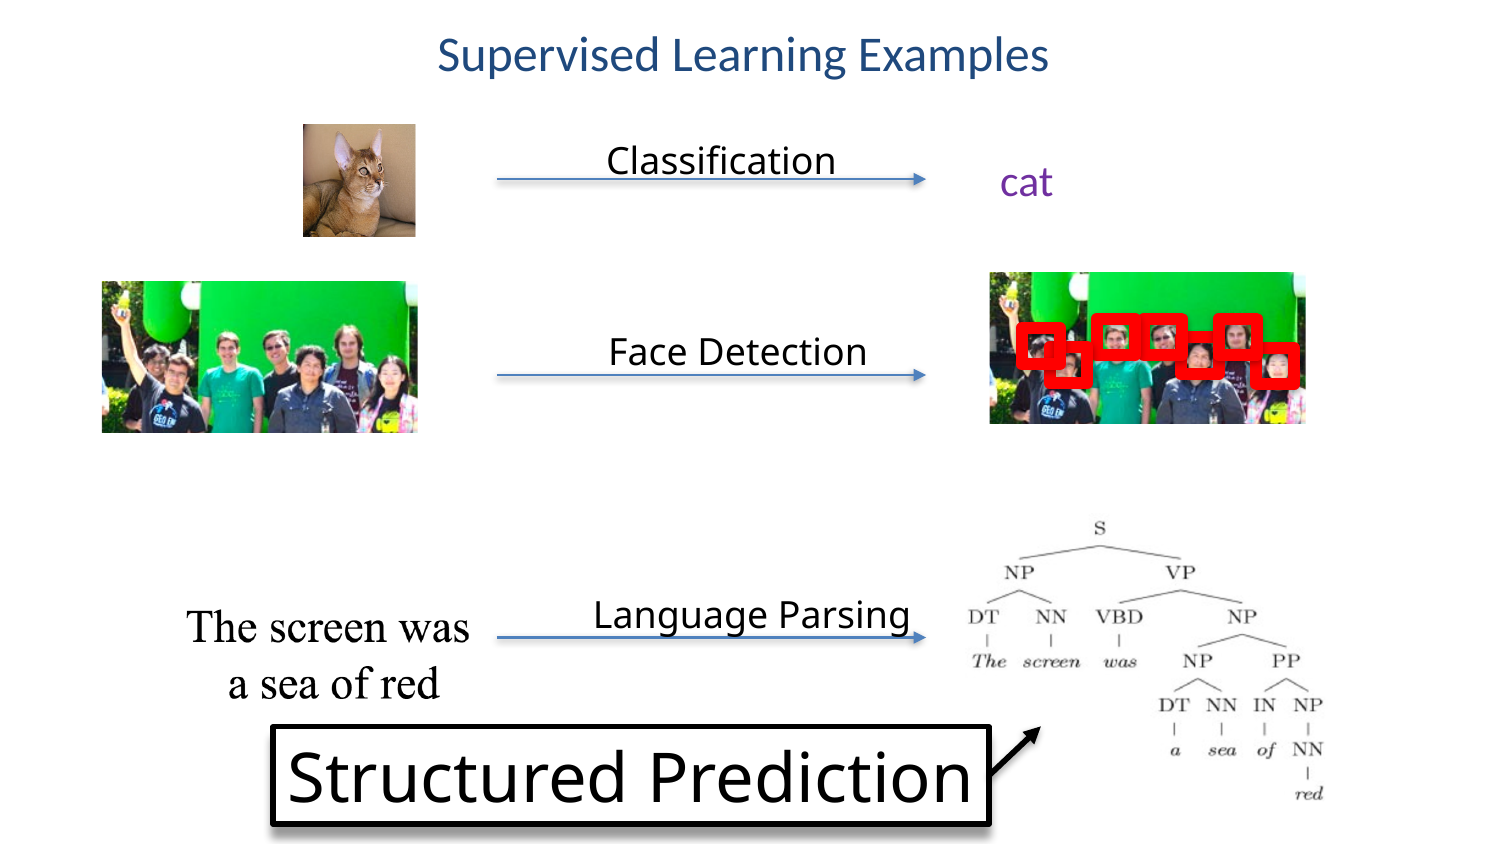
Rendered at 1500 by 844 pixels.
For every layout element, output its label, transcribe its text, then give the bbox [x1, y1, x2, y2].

text_box Classification [591, 129, 852, 178]
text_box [299, 726, 1042, 826]
title Supervised Learning Examples [37, 9, 1450, 94]
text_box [163, 496, 1341, 823]
picture [298, 115, 418, 243]
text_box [101, 272, 1306, 433]
text_box cat [994, 146, 1060, 211]
